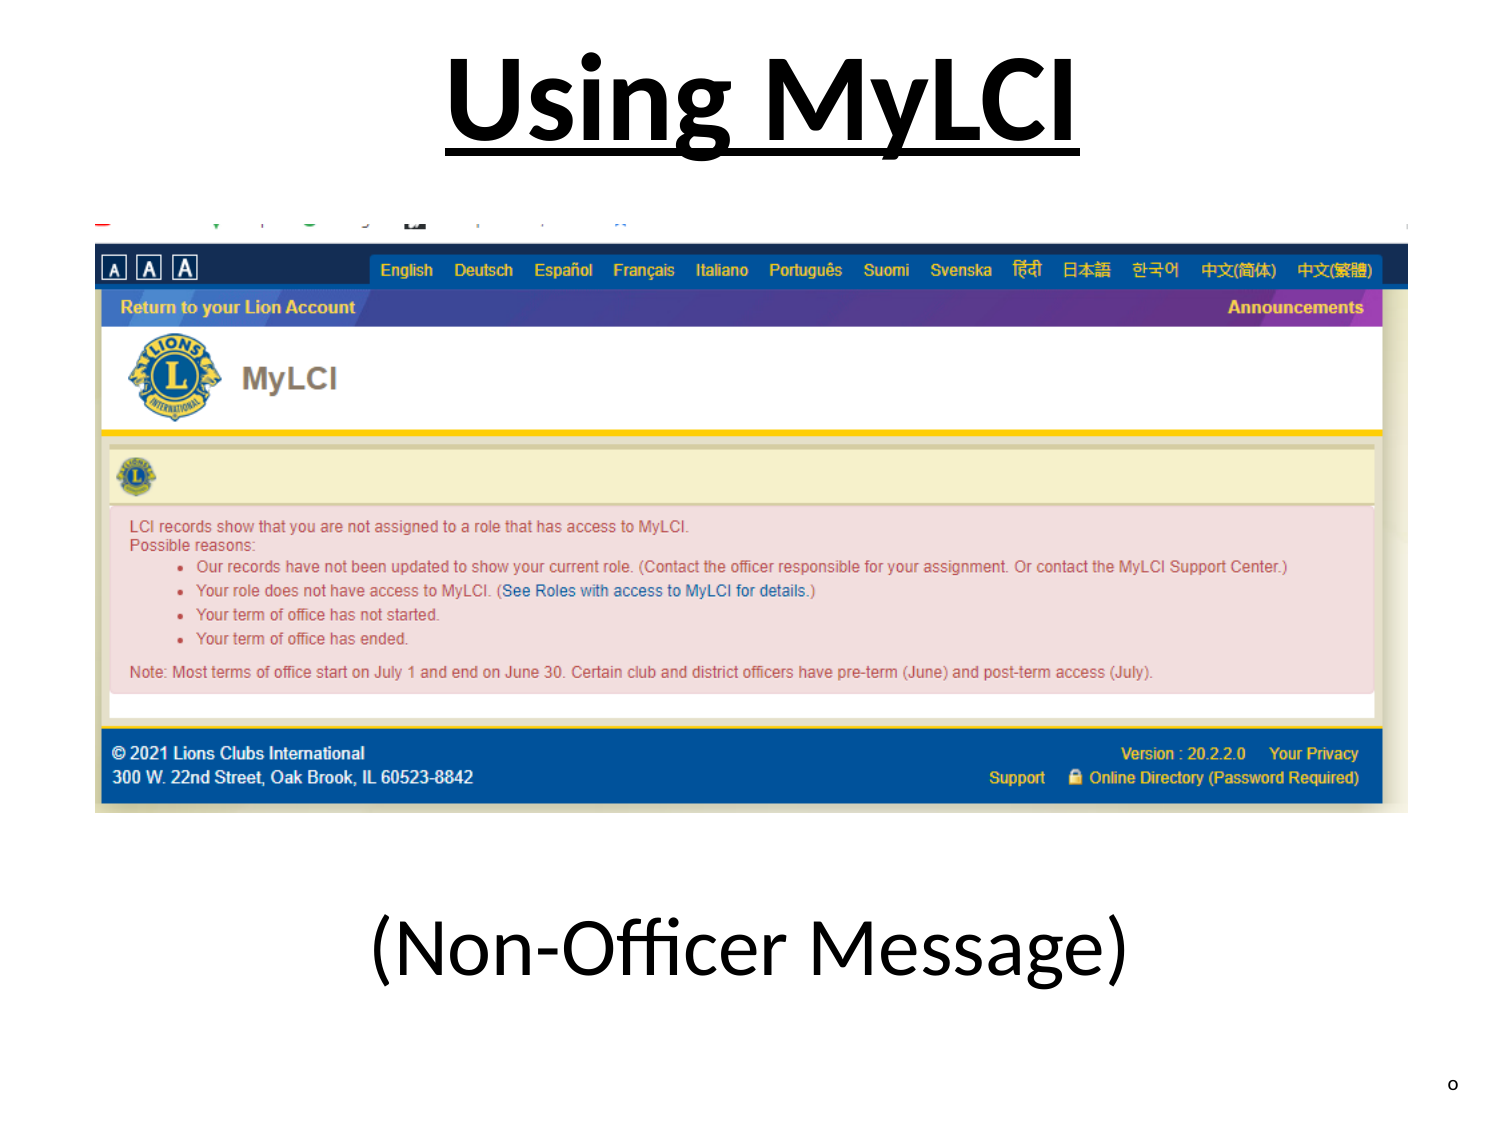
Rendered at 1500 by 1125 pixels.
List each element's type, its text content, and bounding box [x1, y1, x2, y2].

text_box o [1437, 1062, 1463, 1103]
text_box Using MyLCI [124, 0, 1401, 203]
picture [95, 224, 1408, 813]
text_box (Non-Officer Message) [343, 887, 1157, 997]
